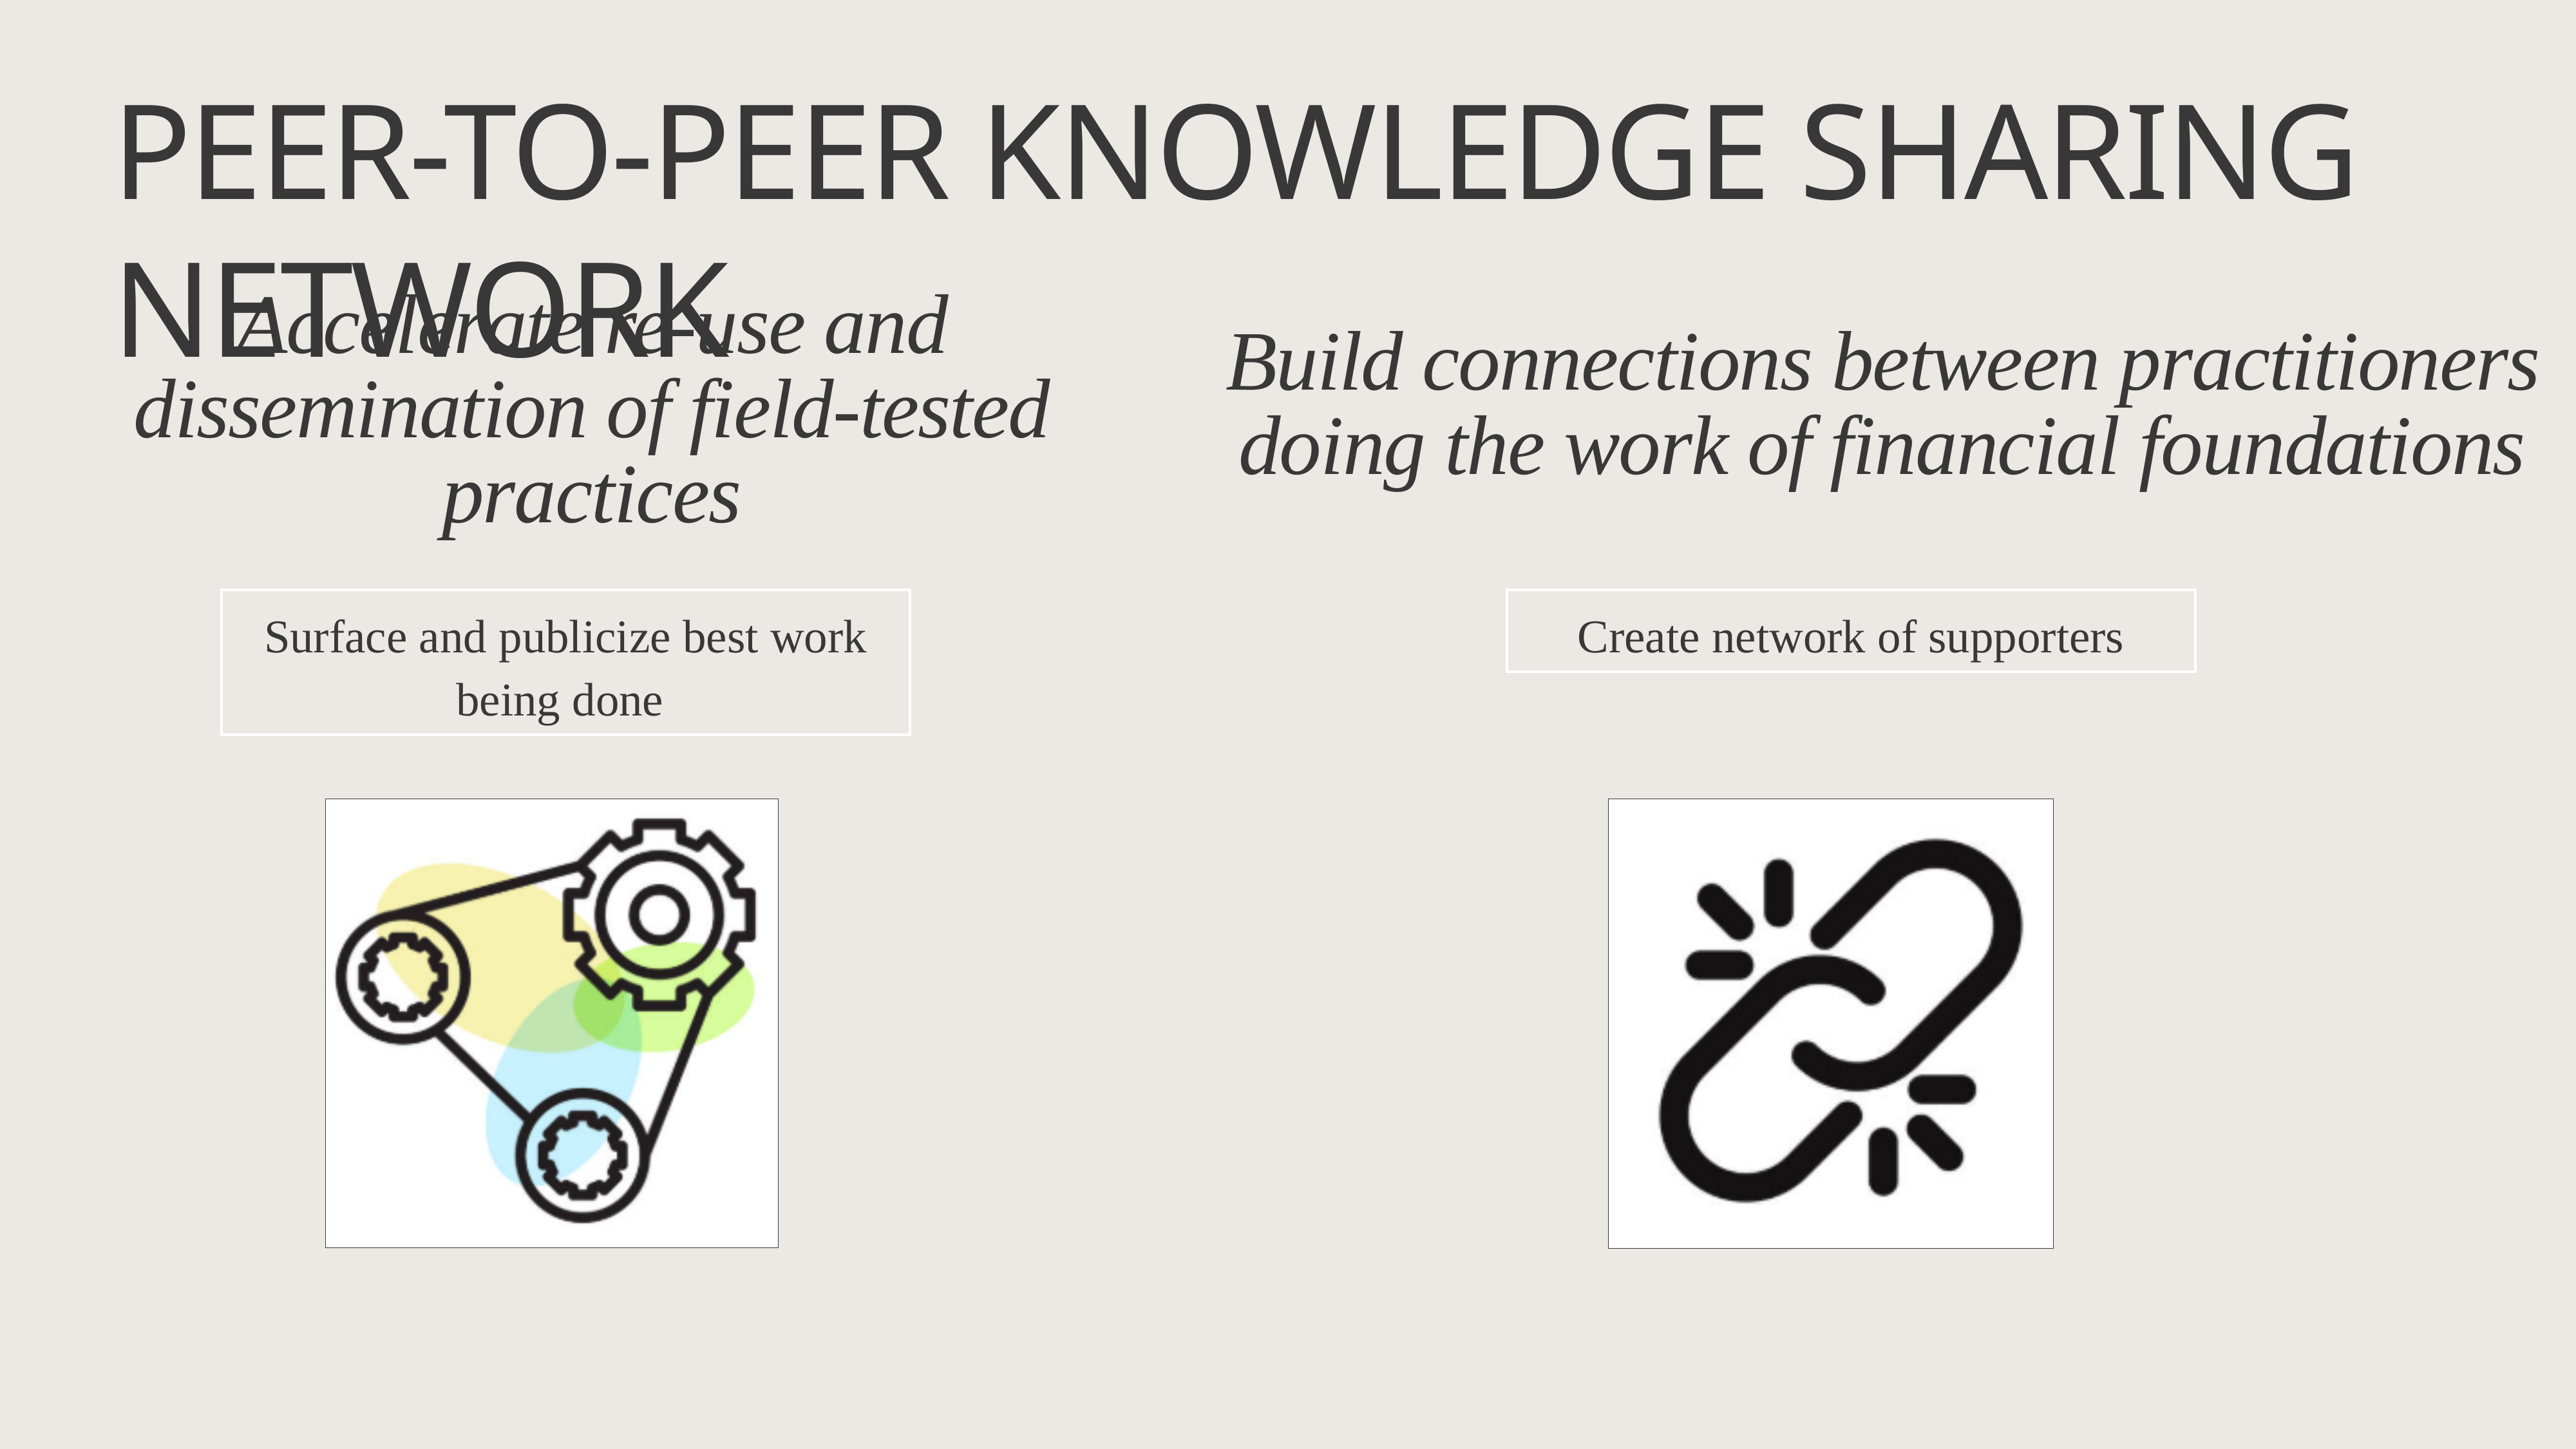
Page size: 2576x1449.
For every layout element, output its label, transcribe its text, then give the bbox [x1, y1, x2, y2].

text_box Surface and publicize best work being done [222, 589, 910, 735]
title Peer-to-peer knowledge sharing network [106, 62, 2398, 296]
text_box Create network of supporters [1507, 589, 2195, 672]
list Build connections between practitioners doing the work of financial foundations [1185, 314, 2576, 498]
picture [1608, 799, 2054, 1249]
list Accelerate re-use and dissemination of field-tested practices [84, 276, 1099, 546]
picture [325, 799, 779, 1248]
